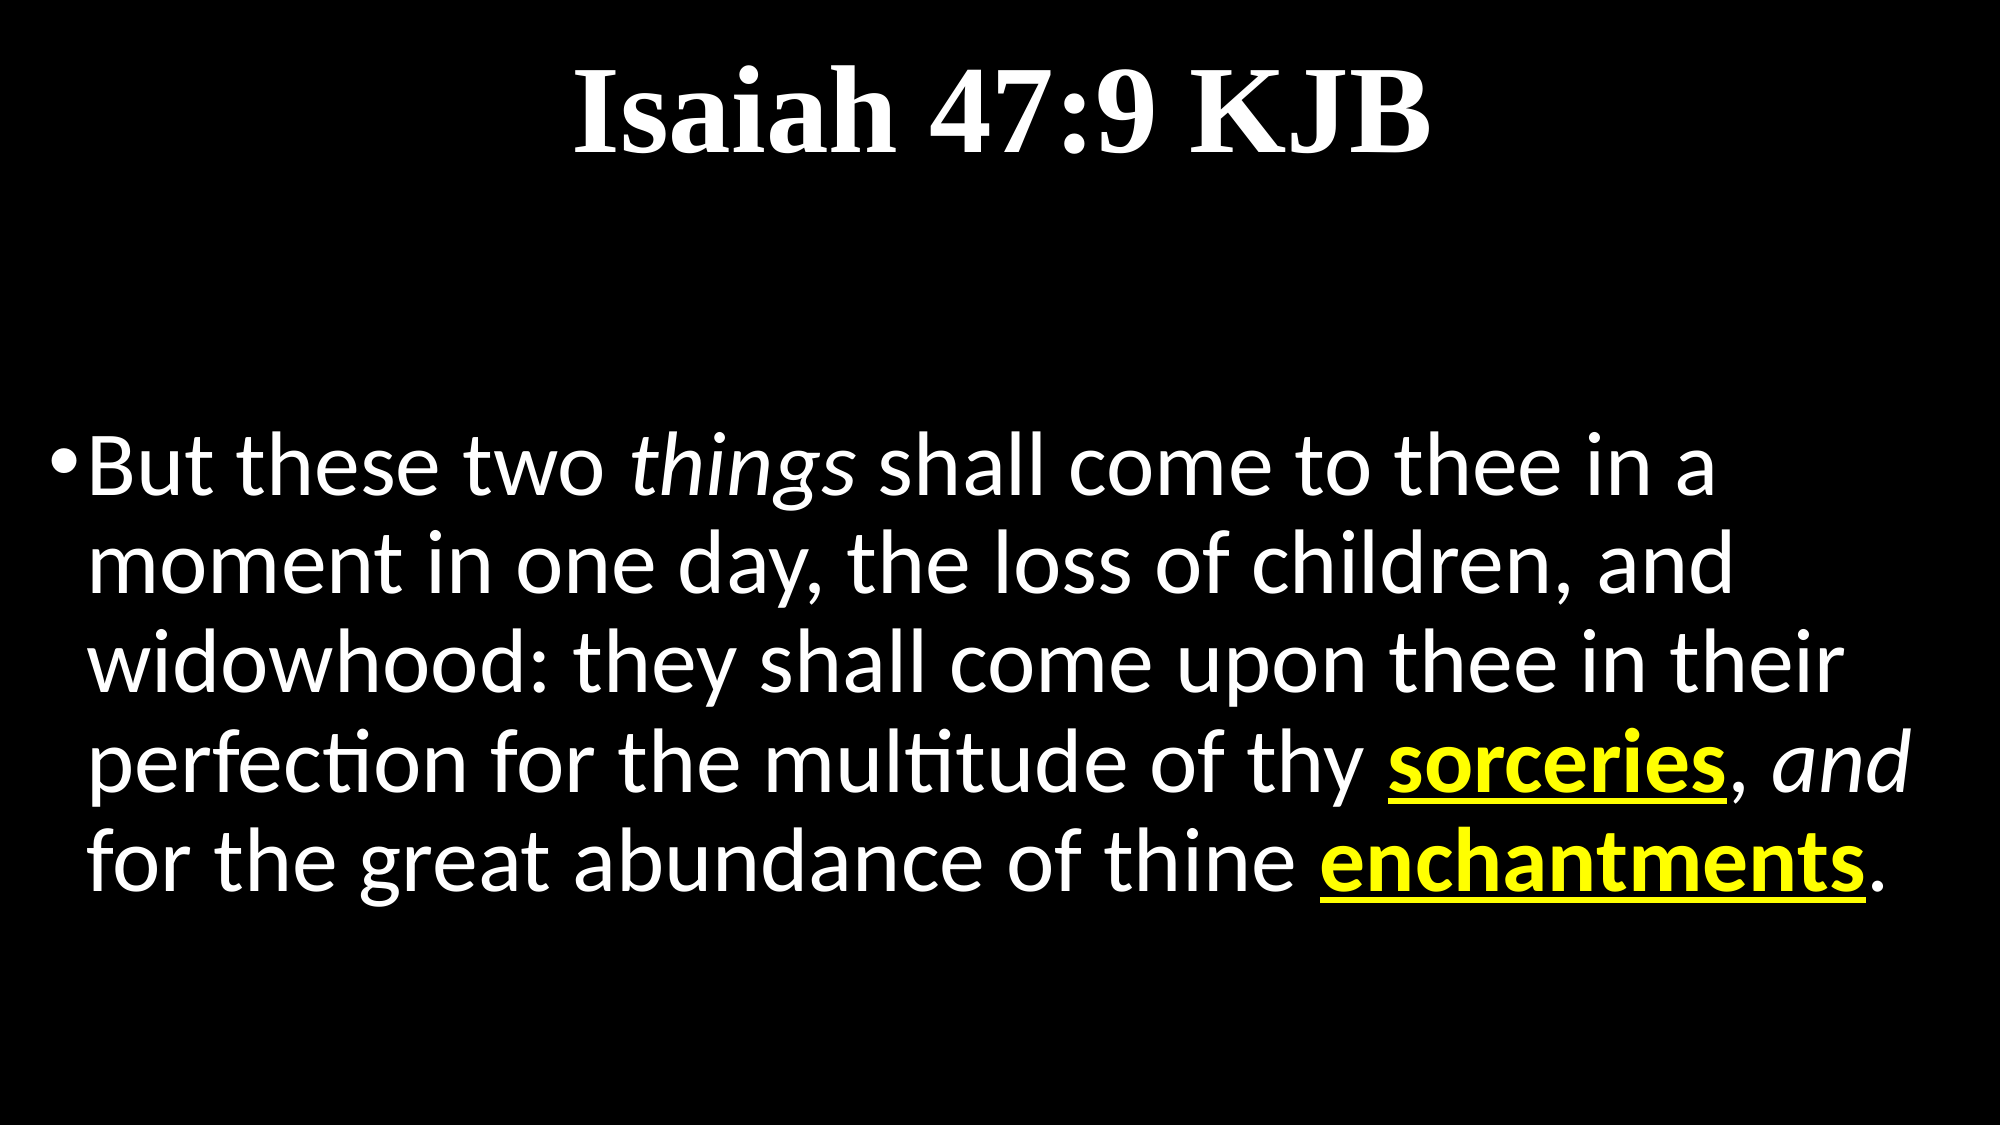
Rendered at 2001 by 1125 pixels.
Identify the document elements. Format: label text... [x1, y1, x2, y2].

list But these two things shall come to thee in a moment in one day, the loss of children, and widowhood: they shall come upon thee in their perfection for the multitude of thy sorceries, and for the great abundance of thine enchantments. [33, 221, 1974, 1105]
title Isaiah 47:9 KJB [33, 2, 1972, 221]
